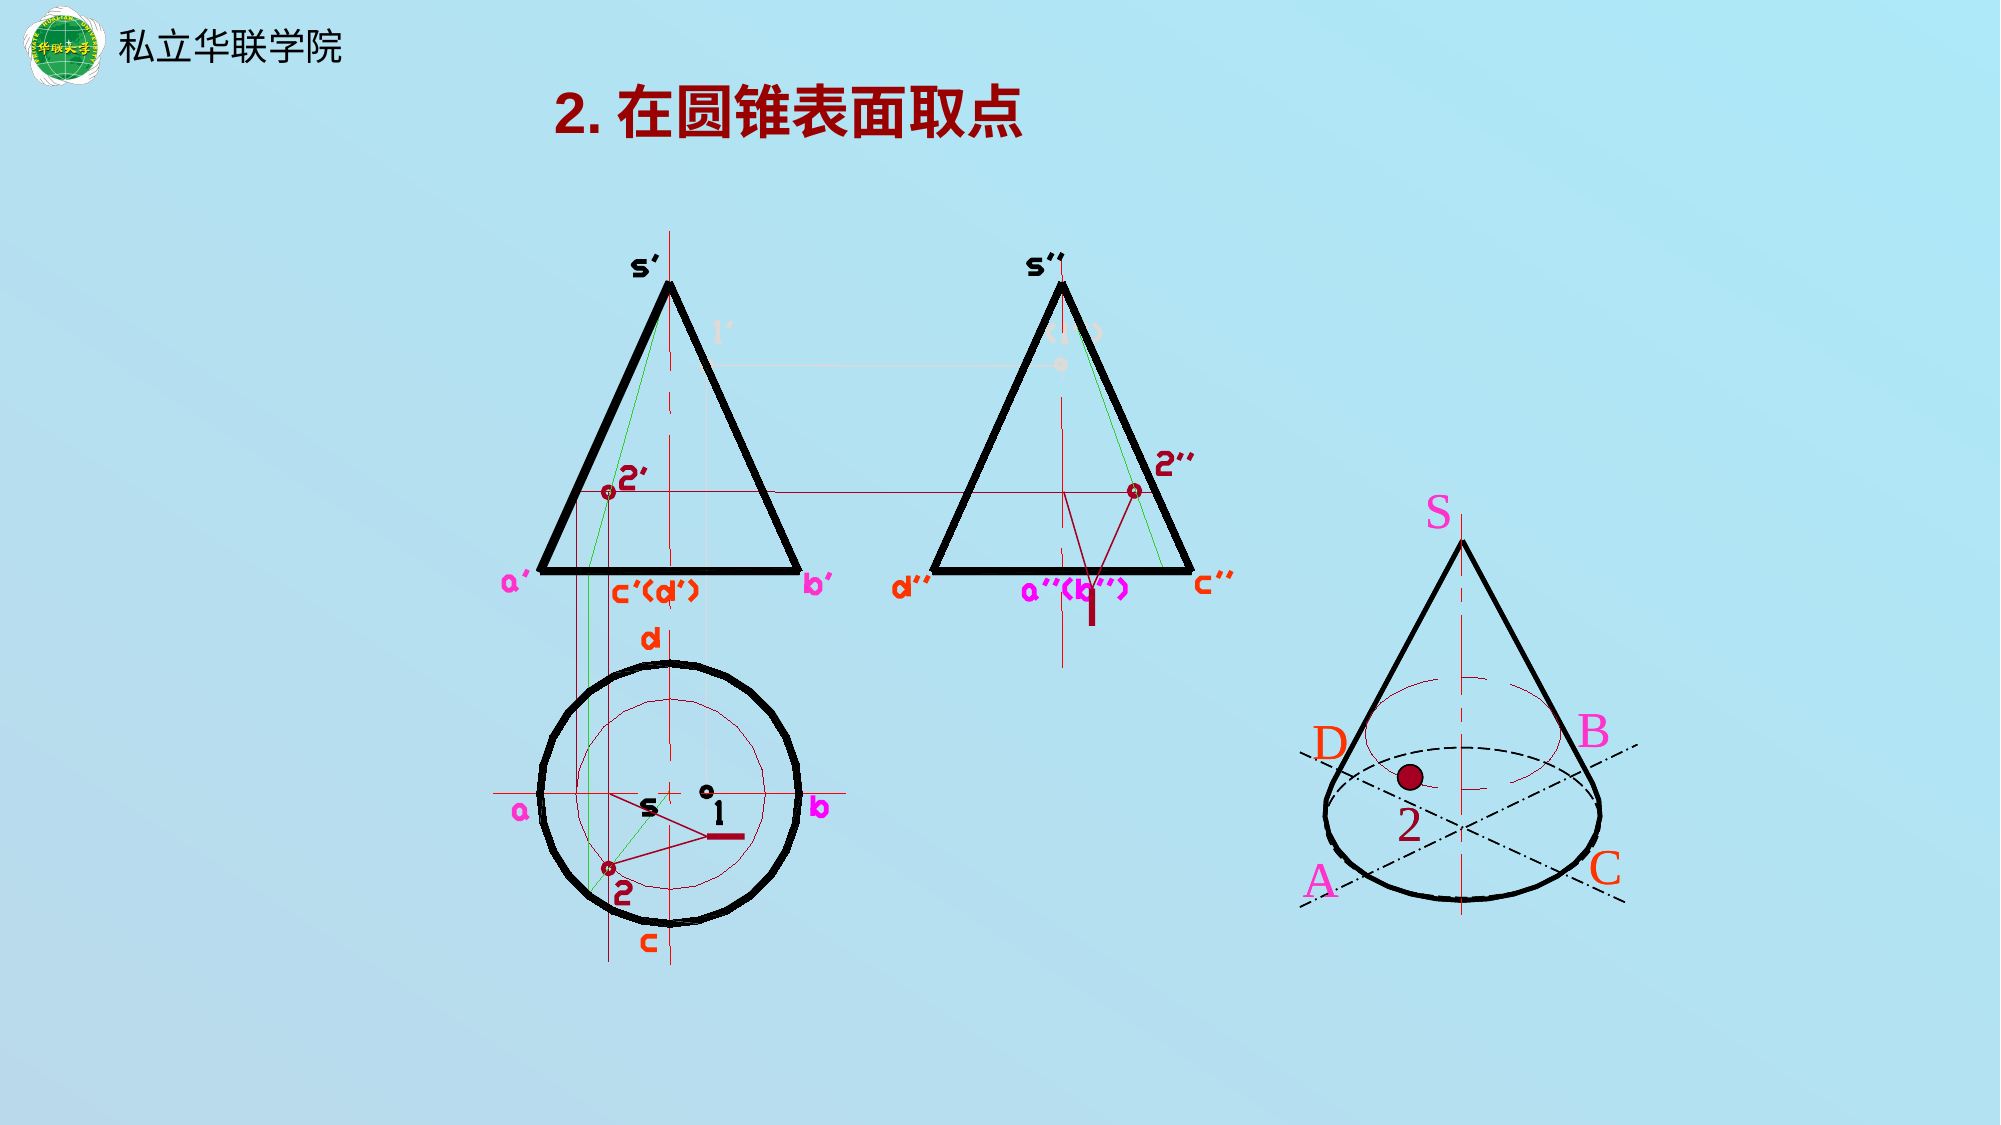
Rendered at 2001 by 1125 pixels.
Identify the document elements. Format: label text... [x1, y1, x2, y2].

text_box [697, 663, 728, 680]
text_box [768, 848, 790, 878]
text_box [641, 659, 670, 670]
text_box [611, 907, 642, 924]
text_box 2.在圆锥表面取点 [539, 66, 1052, 154]
text_box [1097, 361, 1142, 452]
text_box [540, 735, 557, 765]
text_box [640, 917, 669, 928]
text_box [586, 673, 616, 694]
text_box [612, 663, 642, 680]
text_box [894, 575, 929, 597]
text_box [643, 626, 658, 648]
text_box [748, 872, 773, 899]
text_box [602, 862, 631, 904]
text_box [503, 569, 528, 591]
text_box [792, 764, 803, 793]
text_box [812, 794, 827, 816]
text_box [586, 892, 614, 915]
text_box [1031, 523, 1167, 595]
text_box [792, 793, 803, 824]
text_box [929, 281, 1062, 572]
text_box [724, 893, 752, 915]
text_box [1287, 471, 1638, 916]
text_box [670, 659, 700, 670]
text_box [642, 936, 657, 950]
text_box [806, 572, 831, 594]
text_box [602, 467, 646, 499]
text_box [575, 794, 588, 841]
text_box [631, 866, 669, 890]
text_box [725, 673, 753, 695]
text_box [768, 710, 790, 739]
text_box [1167, 567, 1192, 575]
text_box [748, 689, 774, 715]
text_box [1023, 578, 1126, 600]
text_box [701, 321, 732, 372]
text_box [536, 793, 547, 824]
text_box [540, 821, 556, 851]
text_box [550, 710, 572, 738]
text_box [1154, 497, 1195, 572]
text_box [549, 848, 571, 876]
text_box [666, 281, 701, 362]
text_box [697, 907, 727, 924]
text_box [1058, 281, 1084, 323]
text_box [669, 917, 698, 928]
text_box [745, 794, 766, 852]
text_box [589, 794, 609, 862]
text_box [1048, 323, 1101, 370]
text_box [670, 866, 732, 890]
text_box [536, 763, 547, 793]
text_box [1028, 252, 1063, 274]
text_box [614, 580, 697, 601]
text_box [540, 567, 800, 575]
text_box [513, 804, 529, 819]
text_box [632, 254, 658, 276]
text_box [1197, 570, 1232, 592]
picture [16, 1, 111, 90]
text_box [609, 793, 745, 866]
text_box [566, 689, 592, 714]
text_box [565, 872, 591, 898]
text_box [536, 281, 669, 573]
text_box [576, 748, 588, 793]
text_box [589, 698, 766, 793]
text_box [1128, 452, 1193, 497]
text_box [783, 736, 800, 766]
text_box [932, 567, 1031, 575]
text_box [783, 823, 799, 852]
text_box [701, 786, 724, 793]
text_box [705, 372, 803, 573]
